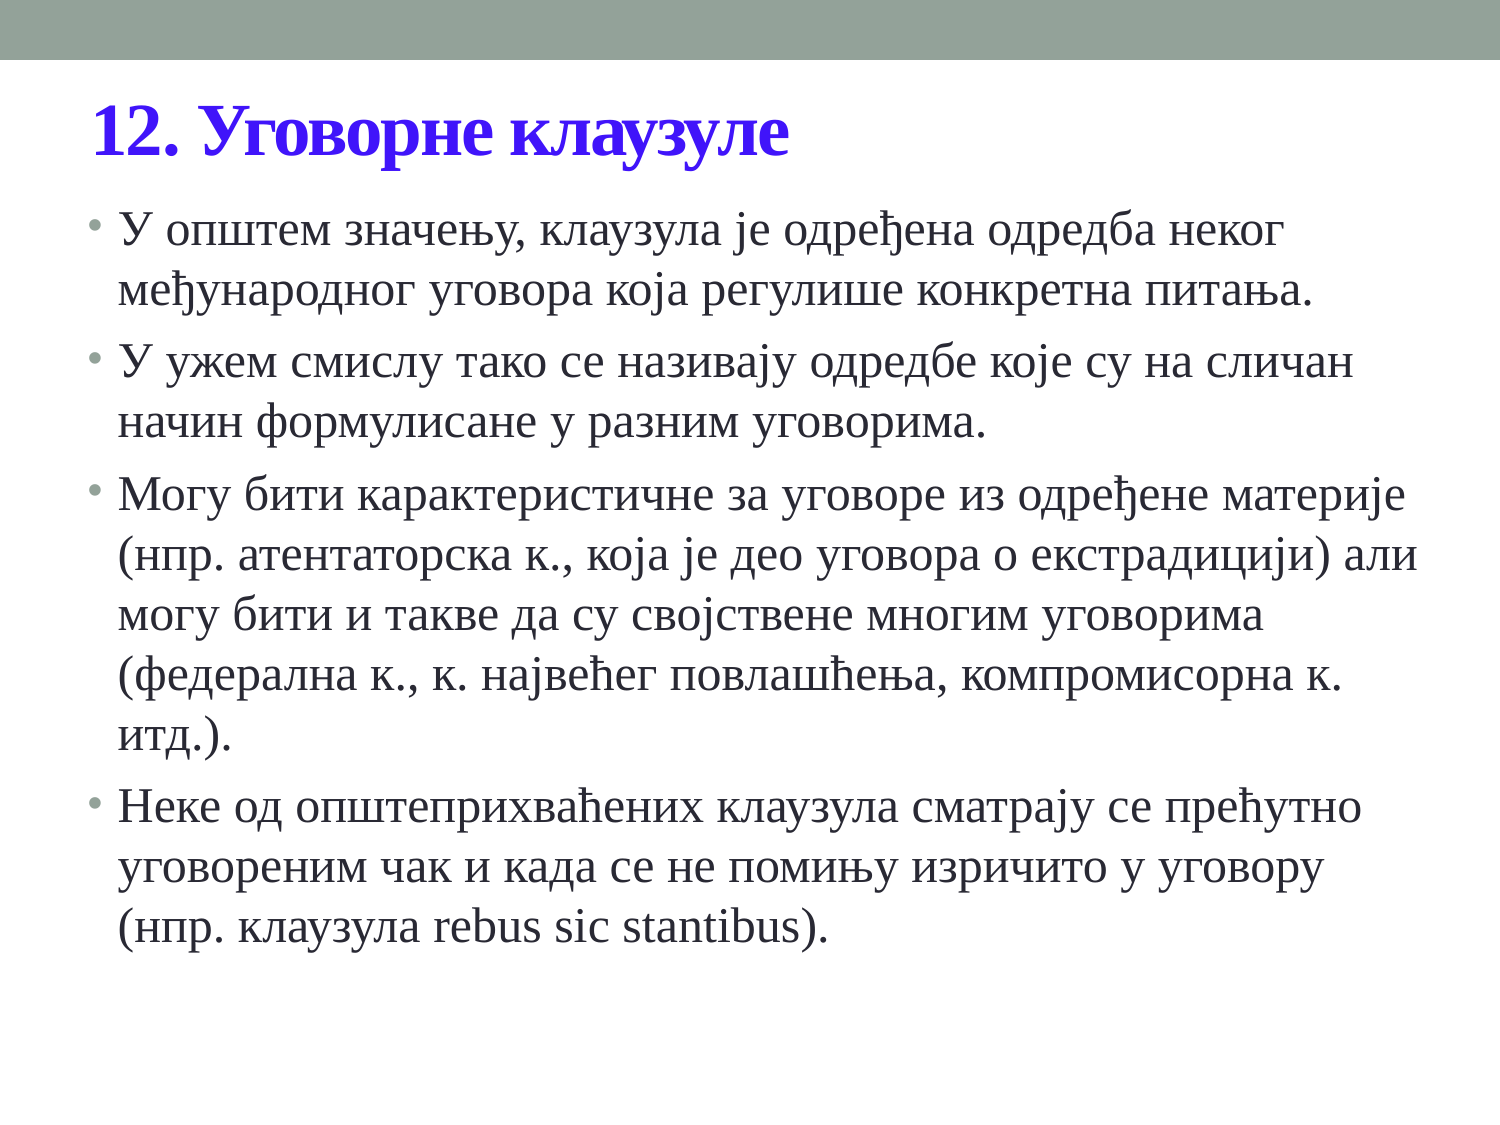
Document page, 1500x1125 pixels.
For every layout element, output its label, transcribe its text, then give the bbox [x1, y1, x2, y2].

title 12. Уговорне клаузуле [75, 24, 1425, 187]
list У општем значењу, клаузула је одређена одредба неког међународног уговора која регулише конкретна питања. У ужем смислу тако се називају одредбе које су на сличан начин формулисане у разним уговорима. Могу бити карактеристичне за уговоре из одређене материје (нпр. атентаторска к., која је део уговора о екстрадицији) али могу бити и такве да су својствене многим уговорима (федерална к., к. највећег повлашћења, компромисорна к. итд.). Неке од општеприхваћених клаузула сматрају се прећутно уговореним чак и када се не помињу изричито у уговору (нпр. клаузула rebus sic stantibus). [72, 187, 1450, 1125]
